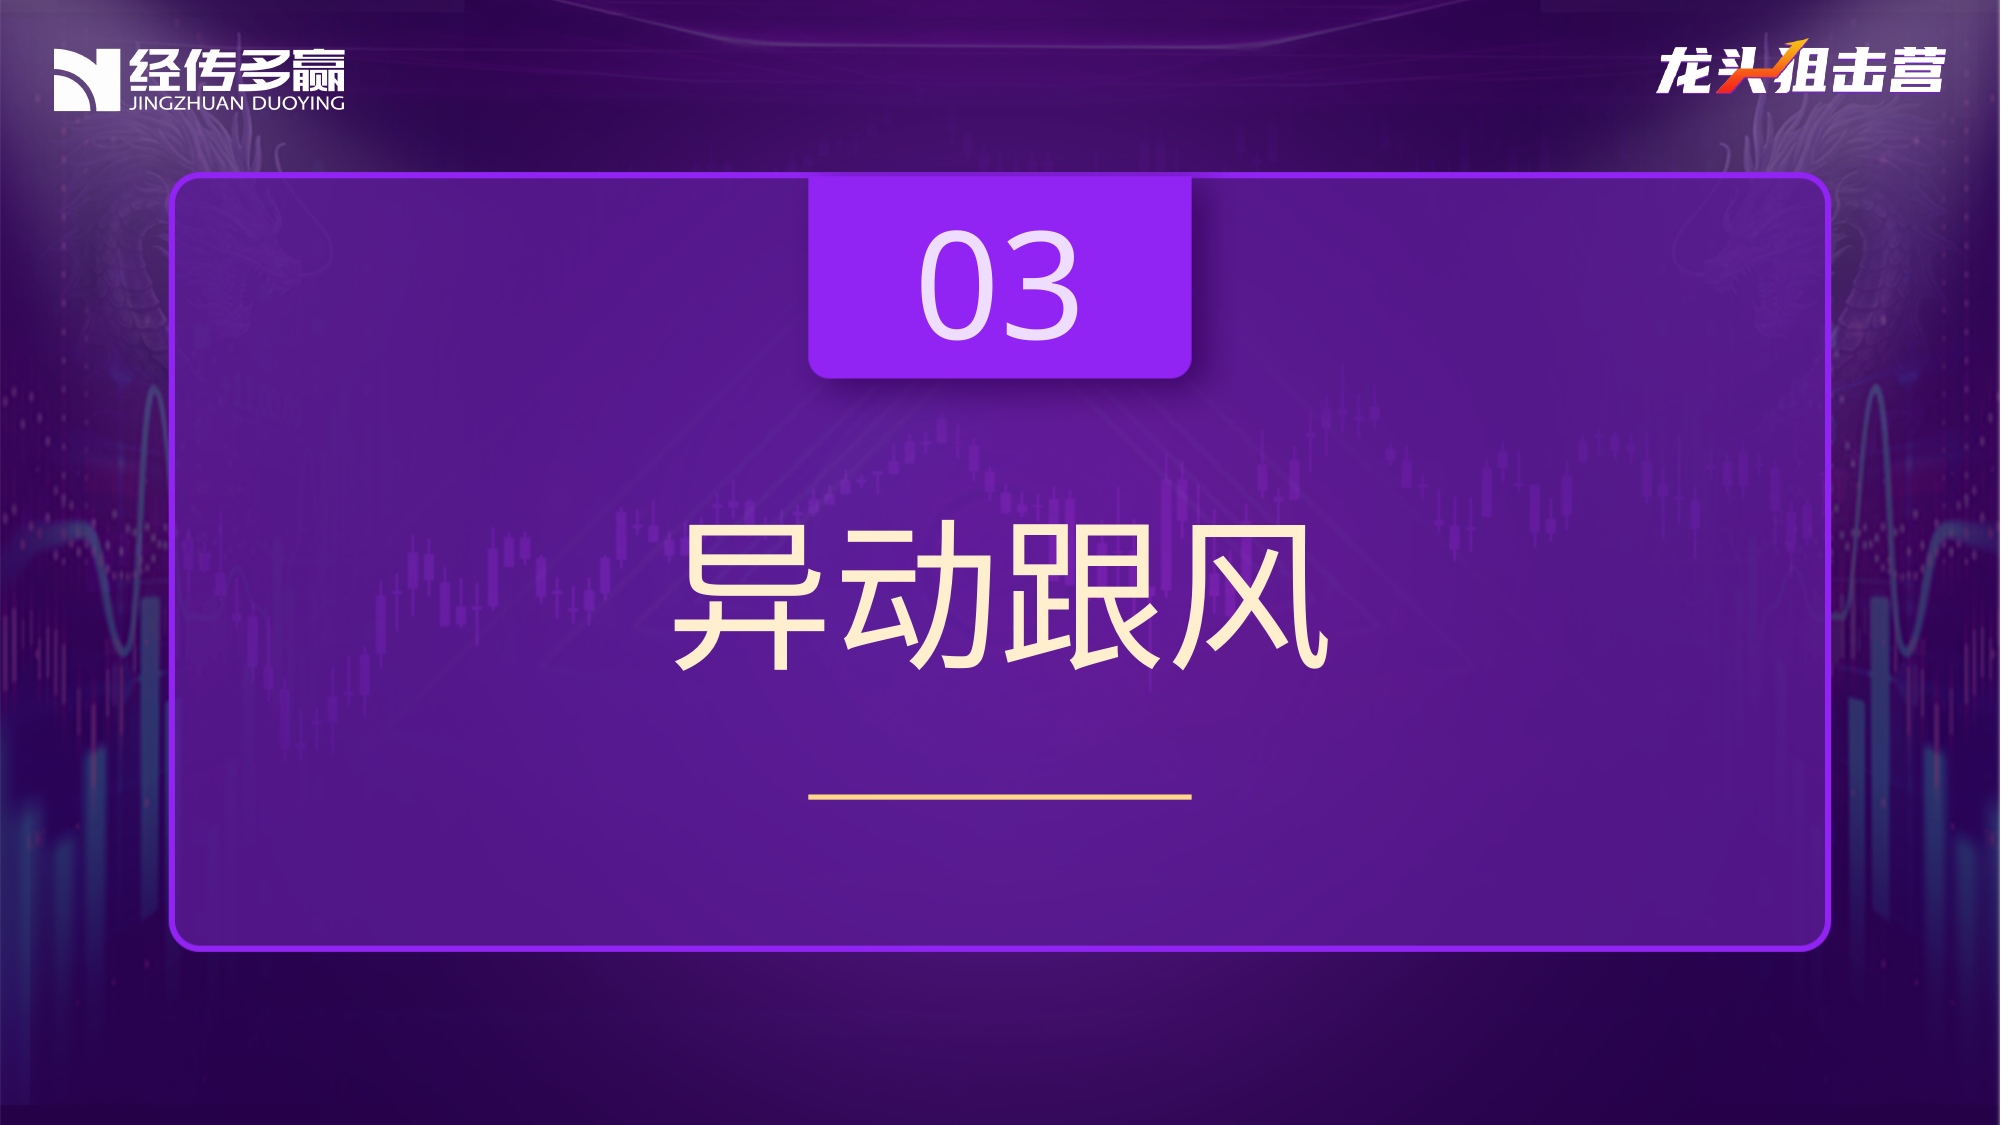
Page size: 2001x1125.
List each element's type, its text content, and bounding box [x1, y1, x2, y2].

picture [0, 0, 2000, 1125]
text_box 异动跟风 [305, 483, 1695, 698]
text_box 03 [888, 182, 1112, 377]
